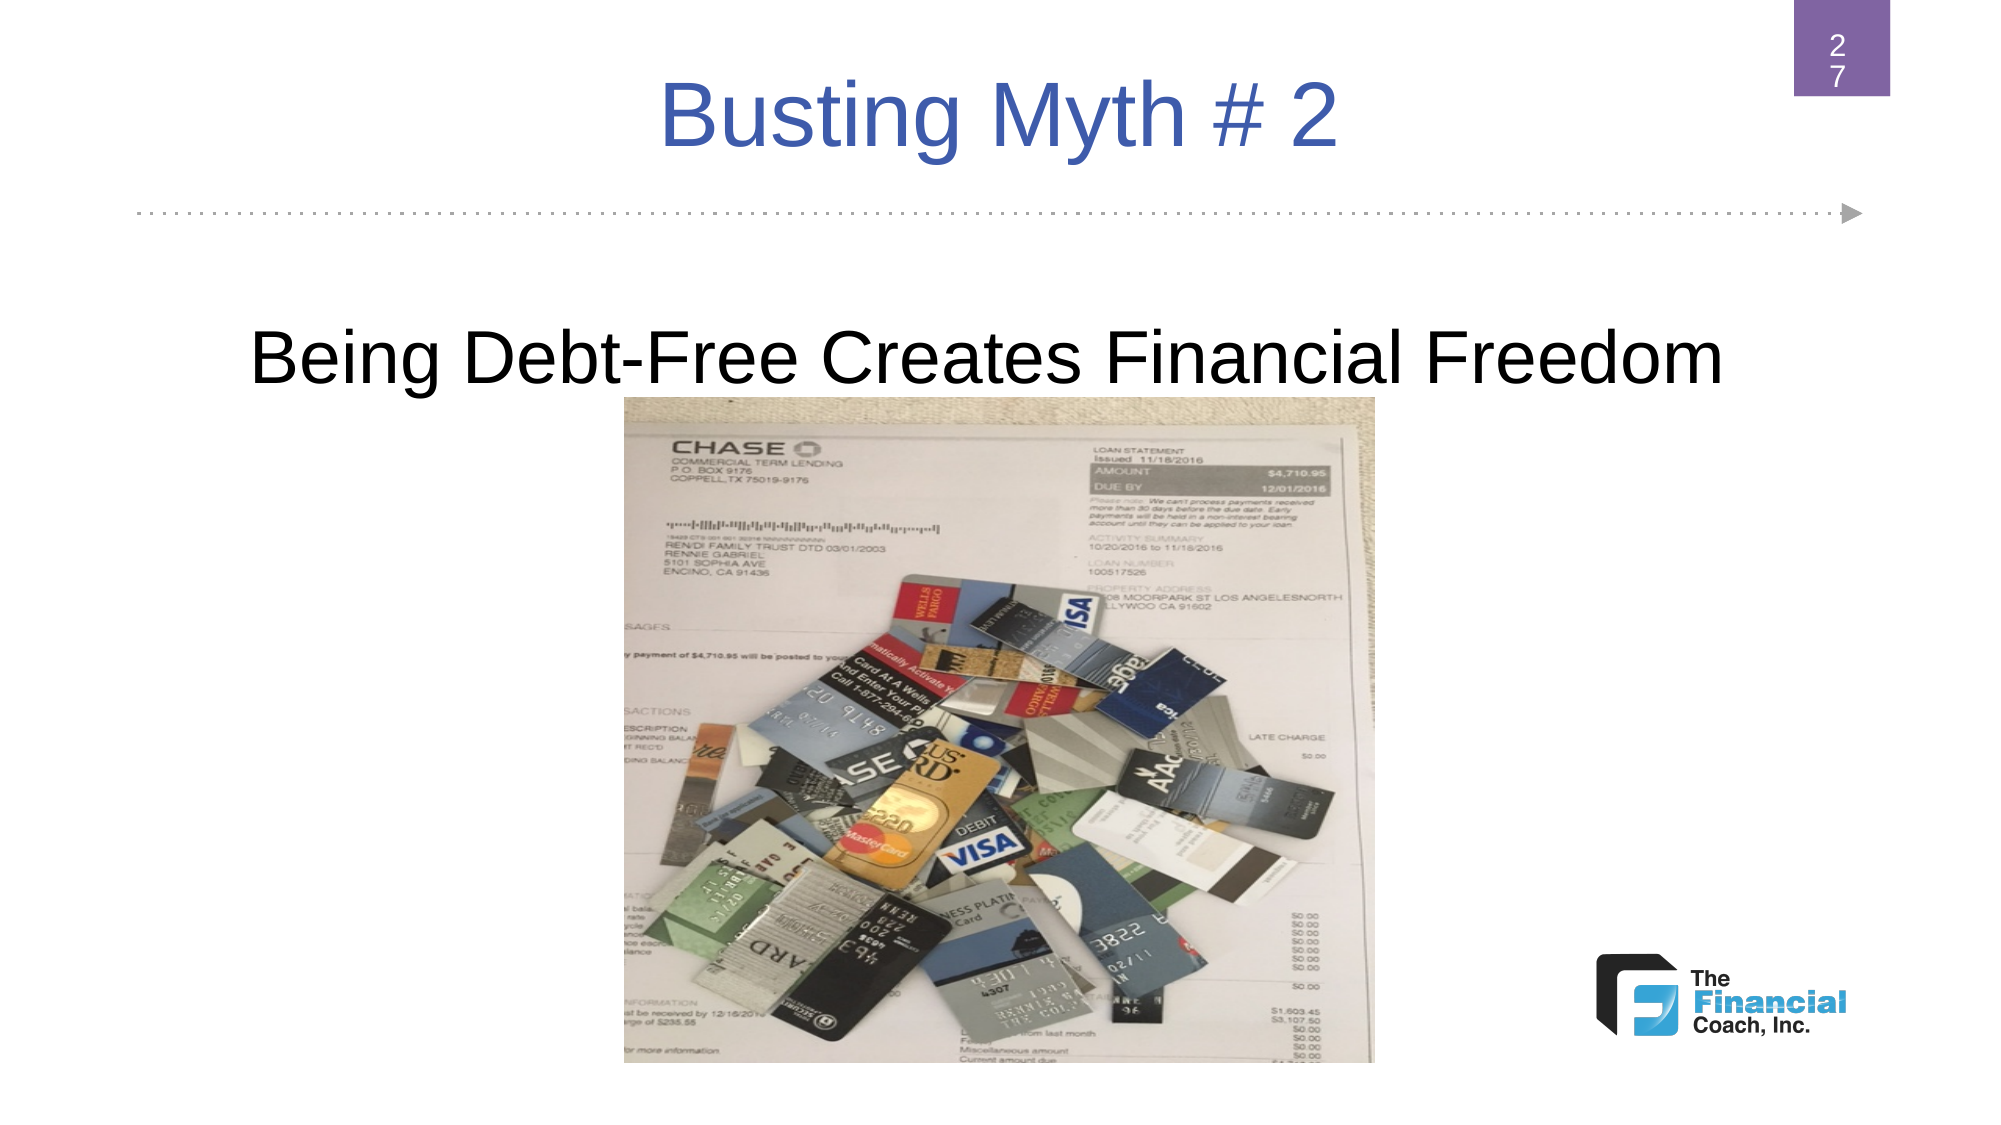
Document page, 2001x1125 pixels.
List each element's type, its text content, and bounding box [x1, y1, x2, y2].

picture [624, 396, 1376, 1063]
text_box Being Debt-Free Creates Financial Freedom [161, 255, 1816, 357]
picture [1513, 865, 1929, 1125]
slide_number 27 [1821, 17, 1857, 71]
title Busting Myth # 2 [137, 52, 1863, 181]
